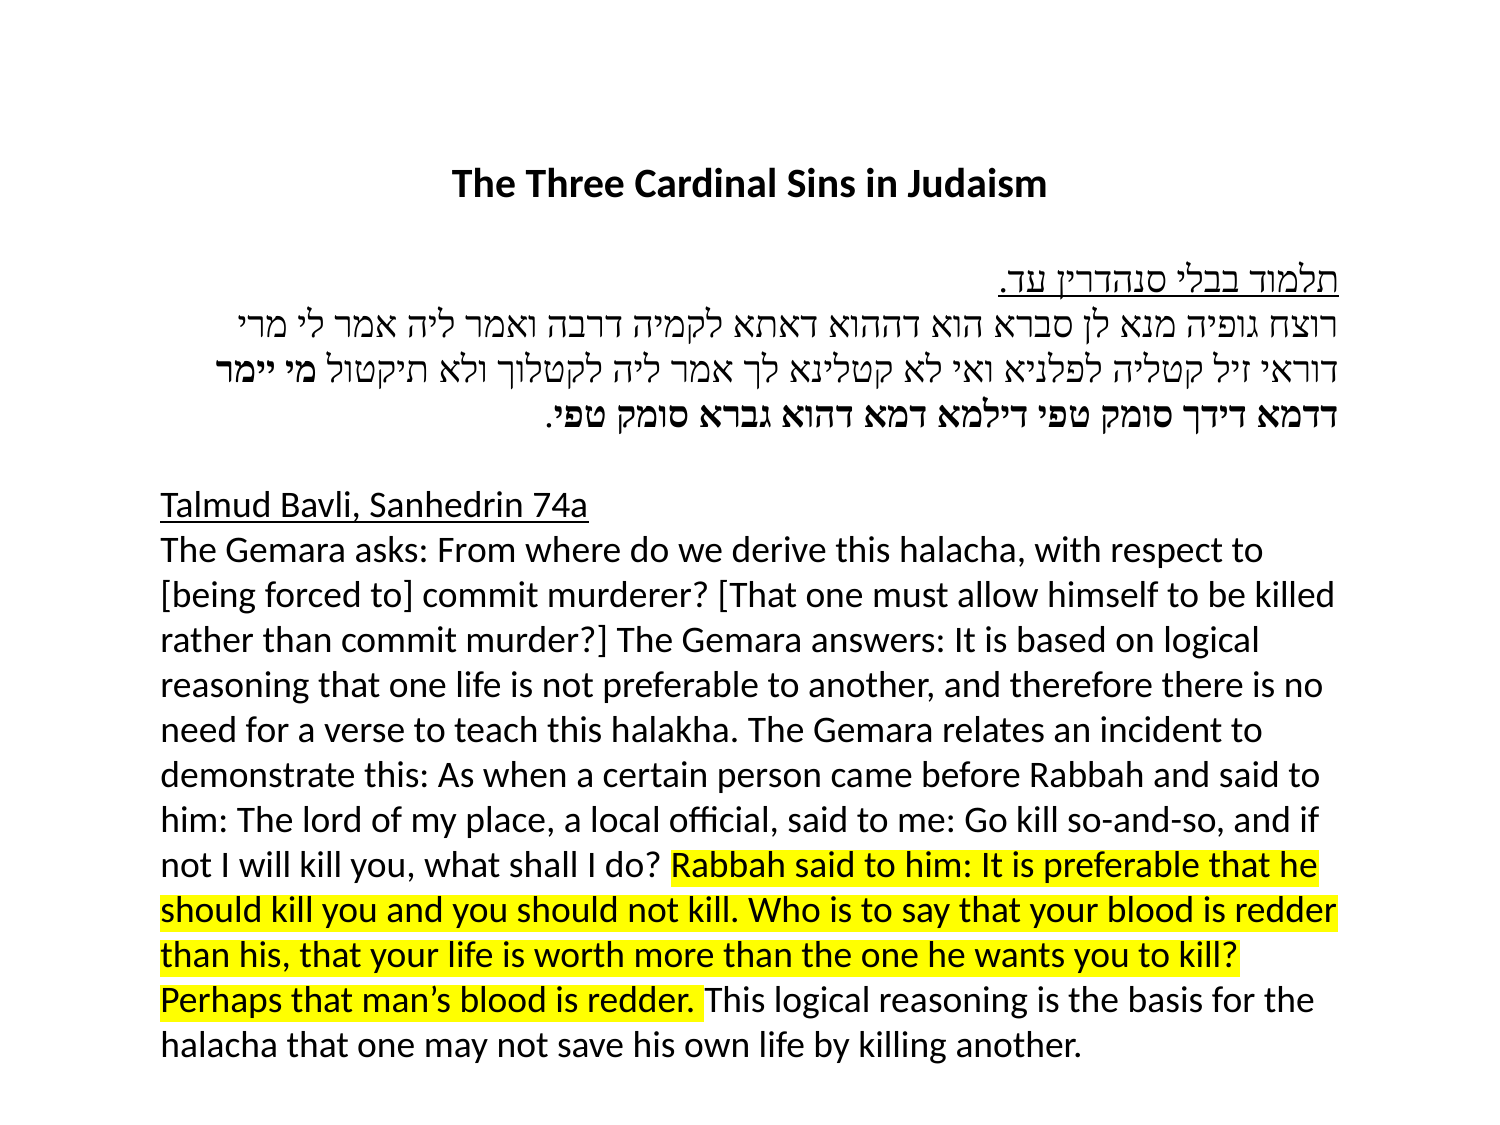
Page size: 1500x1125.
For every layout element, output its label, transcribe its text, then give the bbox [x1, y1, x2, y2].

text_box The Three Cardinal Sins in Judaism תלמוד בבלי סנהדרין עד. רוצח גופיה מנא לן סברא הוא דההוא דאתא לקמיה דרבה ואמר ליה אמר לי מרי דוראי זיל קטליה לפלניא ואי לא קטלינא לך אמר ליה לקטלוך ולא תיקטול מי יימר דדמא דידך סומק טפי דילמא דמא דהוא גברא סומק טפי. Talmud Bavli, Sanhedrin 74a The Gemara asks: From where do we derive this halacha, with respect to [being forced to] commit murderer? [That one must allow himself to be killed rather than commit murder?] The Gemara answers: It is based on logical reasoning that one life is not preferable to another, and therefore there is no need for a verse to teach this halakha. The Gemara relates an incident to demonstrate this: As when a certain person came before Rabbah and said to him: The lord of my place, a local official, said to me: Go kill so-and-so, and if not I will kill you, what shall I do? Rabbah said to him: It is preferable that he should kill you and you should not kill. Who is to say that your blood is redder than his, that your life is worth more than the one he wants you to kill? Perhaps that man’s blood is redder. This logical reasoning is the basis for the halacha that one may not save his own life by killing another. [145, 148, 1355, 1073]
